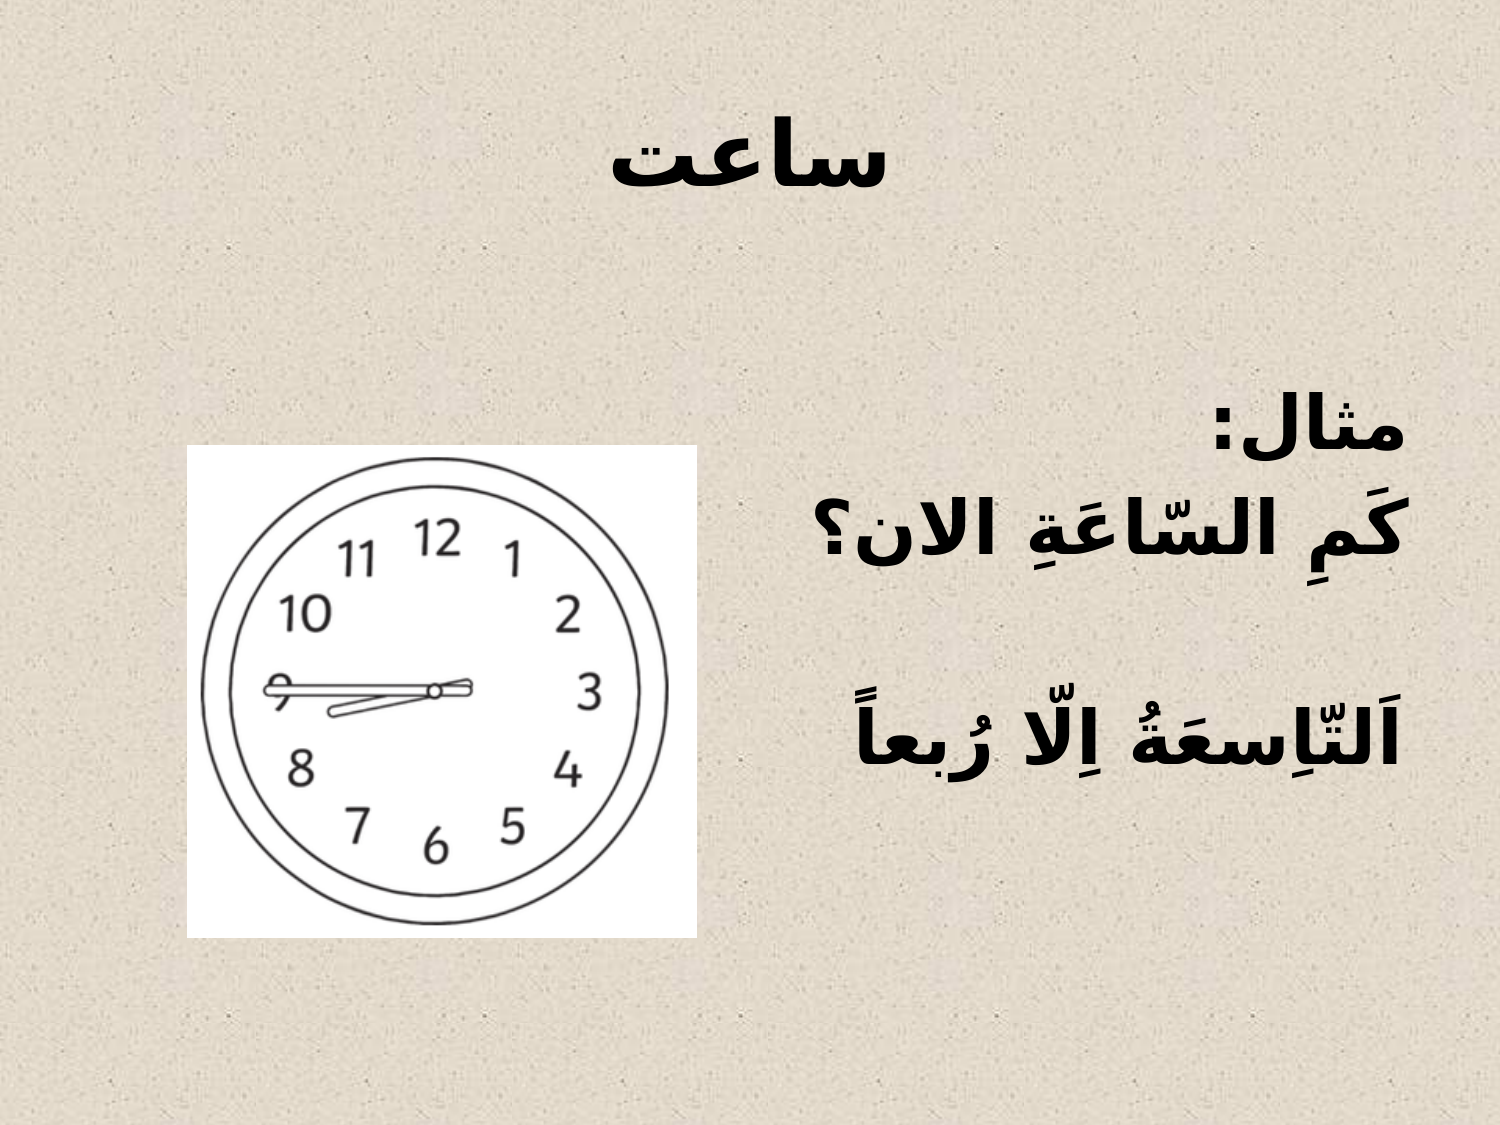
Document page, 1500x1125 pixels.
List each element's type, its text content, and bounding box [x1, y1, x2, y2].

subtitle مثال: کَمِ السّاعَةِ الان؟ اَلتّاِسعَةُ اِلّا رُبعاً [37, 312, 1450, 1038]
picture [0, 0, 1500, 1125]
title ساعت [112, 50, 1388, 250]
